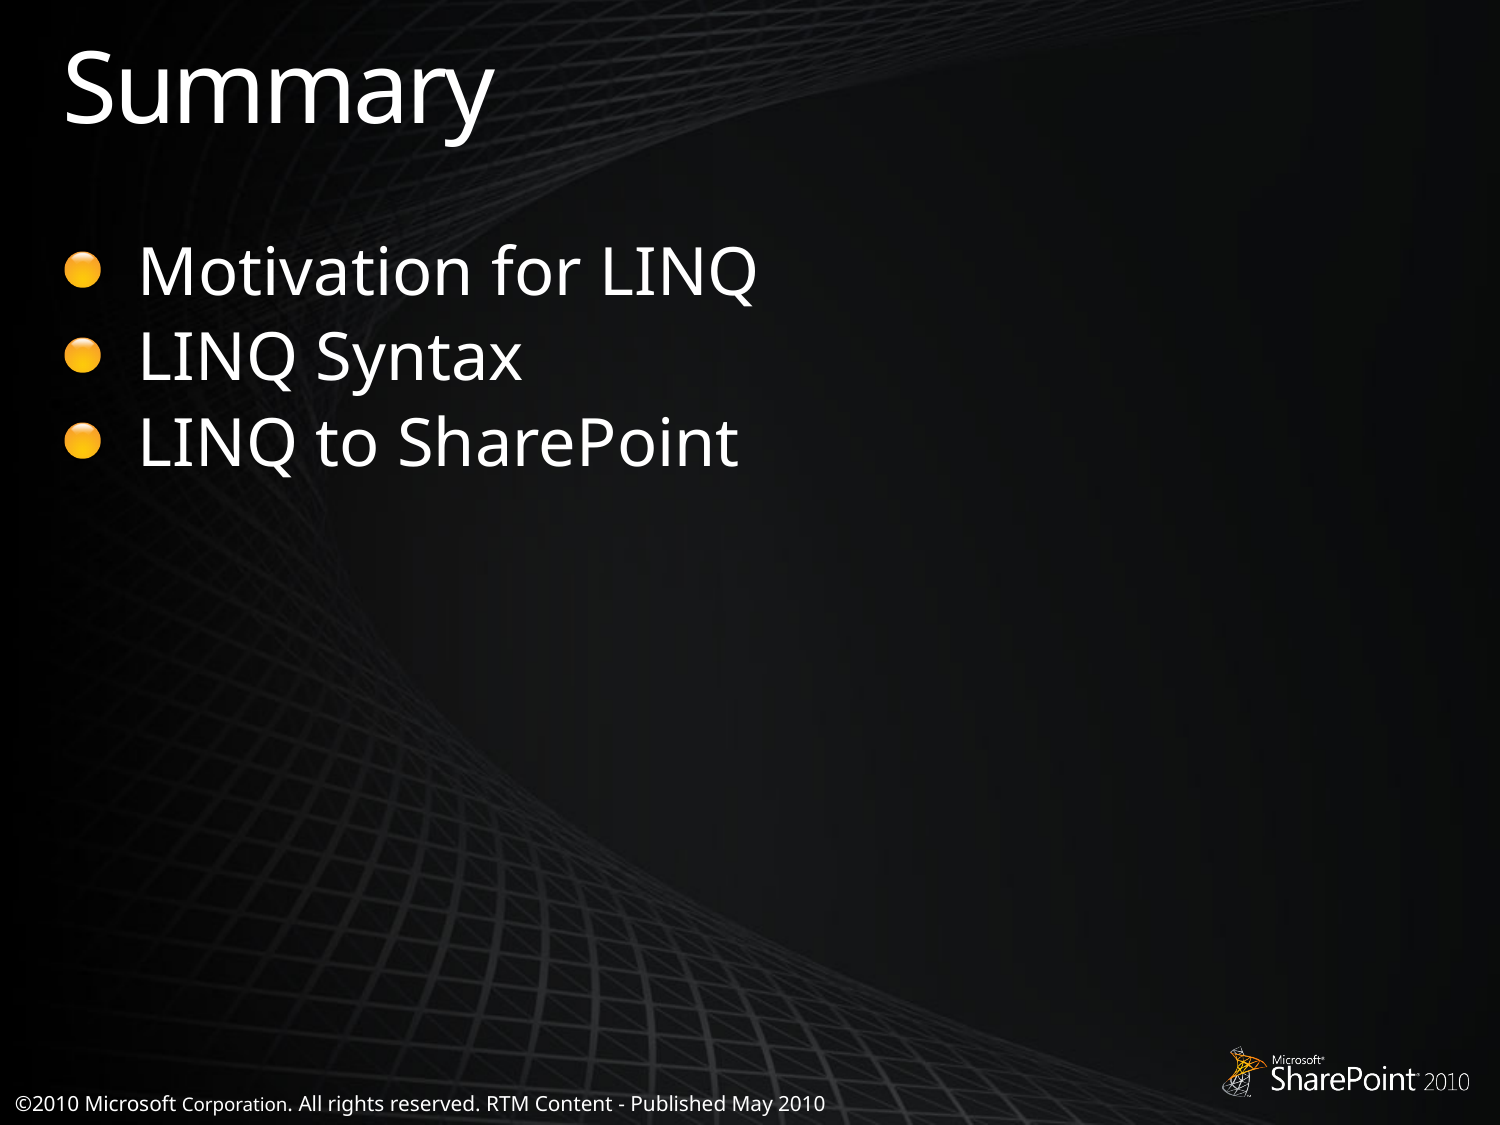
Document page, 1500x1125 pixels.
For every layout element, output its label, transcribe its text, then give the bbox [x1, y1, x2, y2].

title Summary [62, 37, 1438, 147]
list Motivation for LINQ LINQ Syntax LINQ to SharePoint [62, 237, 1438, 562]
picture [0, 0, 1500, 1125]
